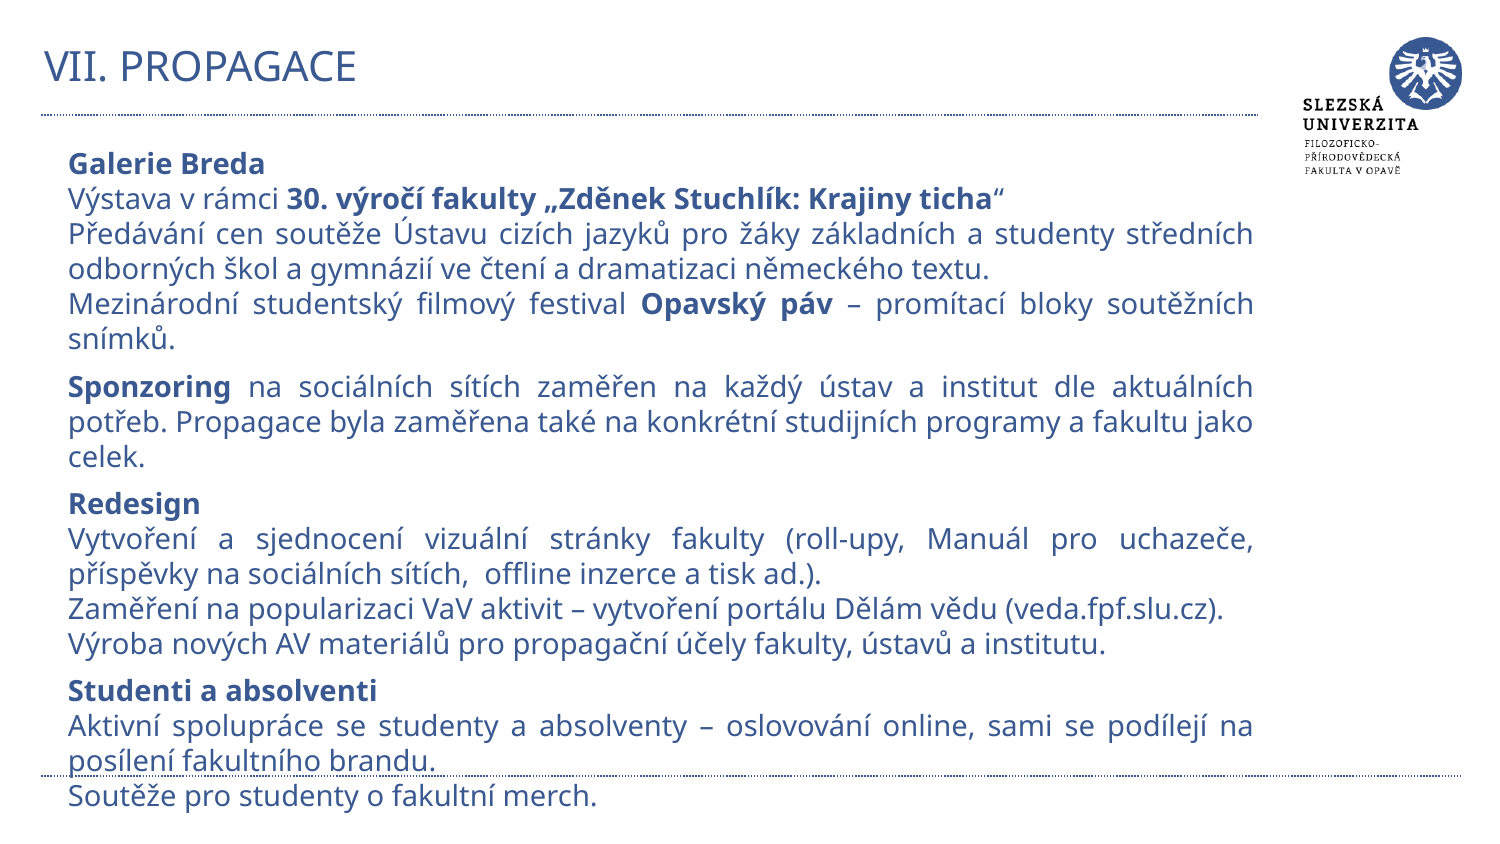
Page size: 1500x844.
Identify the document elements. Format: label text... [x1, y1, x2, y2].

title VII. PROPAGACE [29, 32, 1270, 116]
picture [1303, 37, 1462, 174]
list Galerie Breda Výstava v rámci 30. výročí fakulty „Zděnek Stuchlík: Krajiny ticha“ Předávání cen soutěže Ústavu cizích jazyků pro žáky základních a studenty středních odborných škol a gymnázií ve čtení a dramatizaci německého textu. Mezinárodní studentský filmový festival Opavský páv – promítací bloky soutěžních snímků. Sponzoring na sociálních sítích zaměřen na každý ústav a institut dle aktuálních potřeb. Propagace byla zaměřena také na konkrétní studijních programy a fakultu jako celek. Redesign Vytvoření a sjednocení vizuální stránky fakulty (roll-upy, Manuál pro uchazeče, příspěvky na sociálních sítích, offline inzerce a tisk ad.). Zaměření na popularizaci VaV aktivit – vytvoření portálu Dělám vědu (veda.fpf.slu.cz). Výroba nových AV materiálů pro propagační účely fakulty, ústavů a institutu. Studenti a absolventi Aktivní spolupráce se studenty a absolventy – oslovování online, sami se podílejí na posílení fakultního brandu. Soutěže pro studenty o fakultní merch. [53, 138, 1270, 753]
